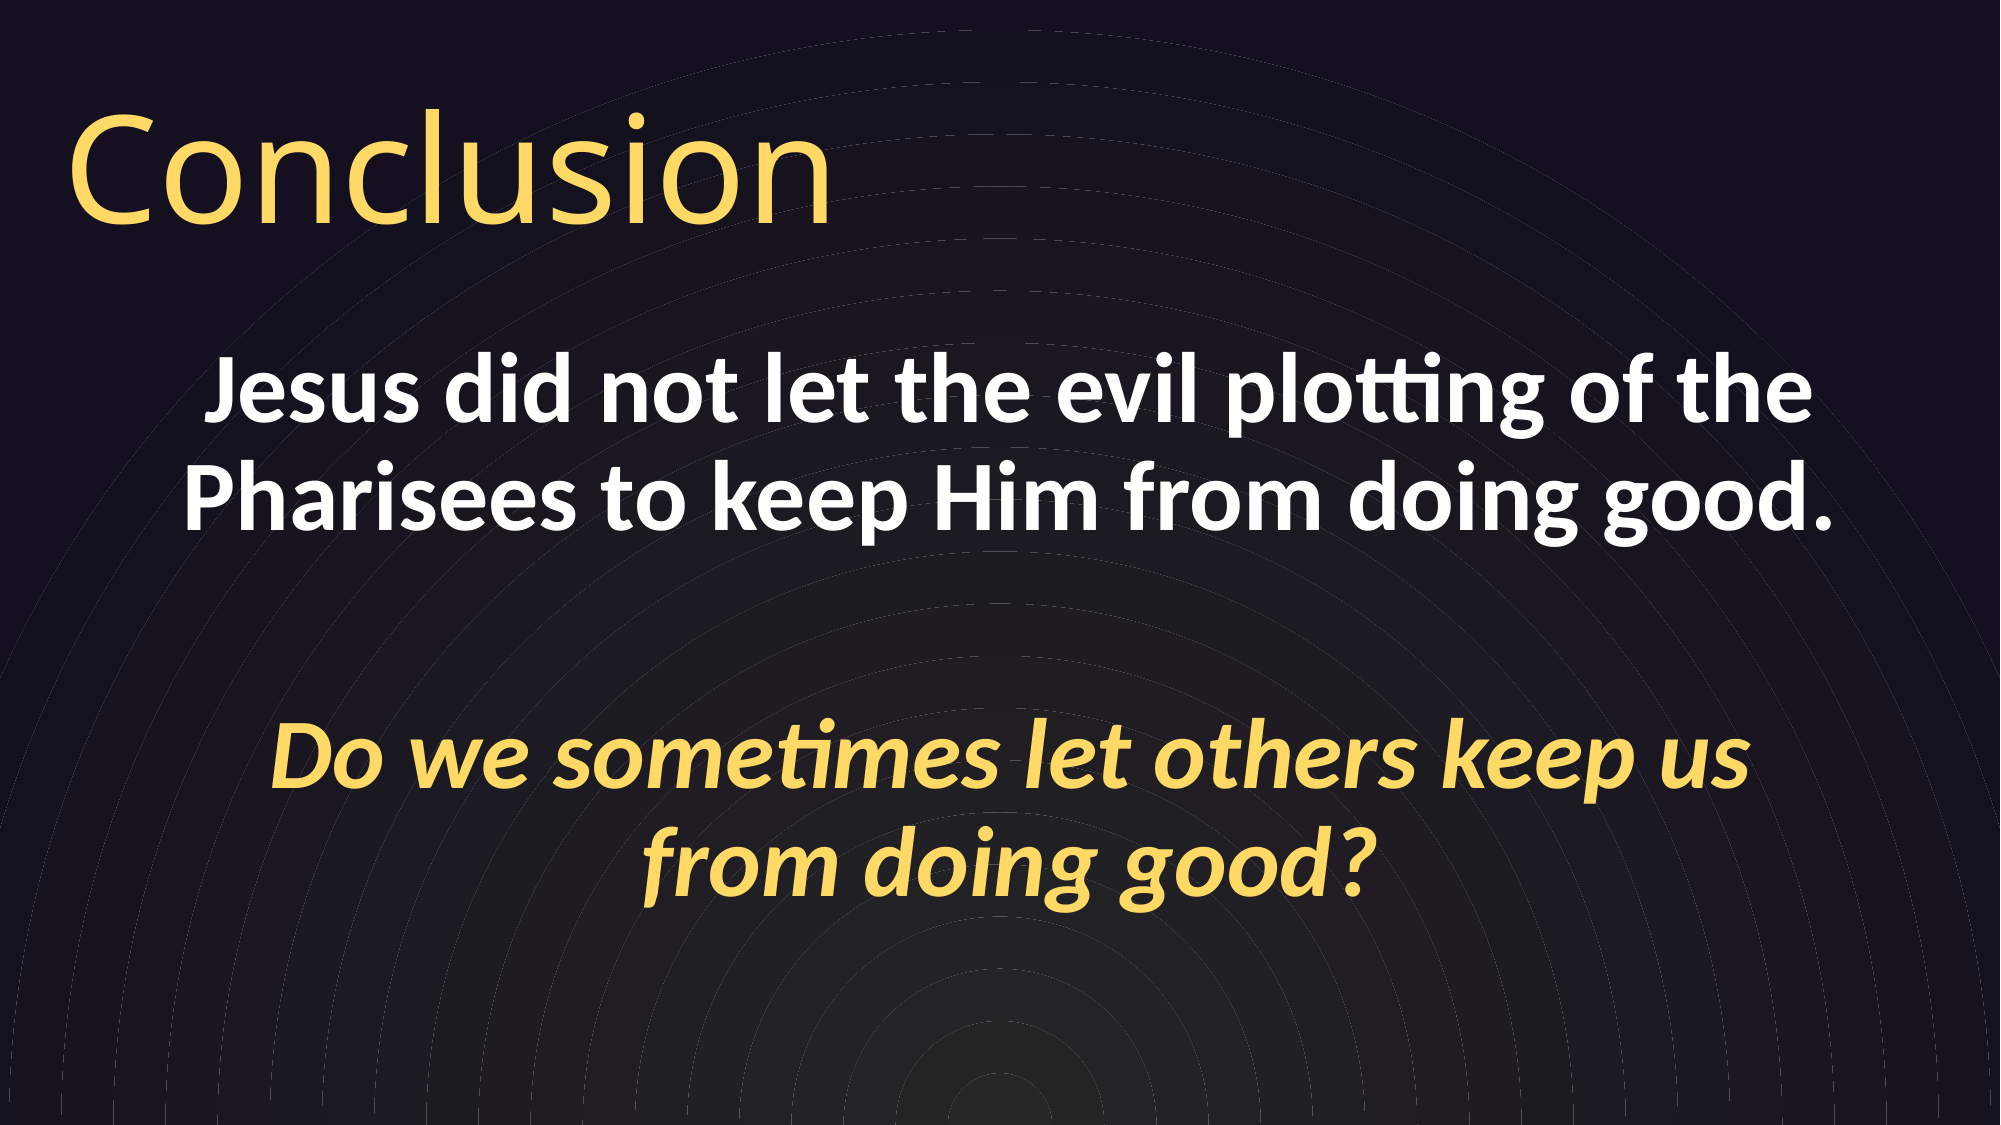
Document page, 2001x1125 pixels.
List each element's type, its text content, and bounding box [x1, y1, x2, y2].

list Jesus did not let the evil plotting of the Pharisees to keep Him from doing good. Do we sometimes let others keep us from doing good? [158, 329, 1863, 997]
title Conclusion [48, 78, 1863, 271]
